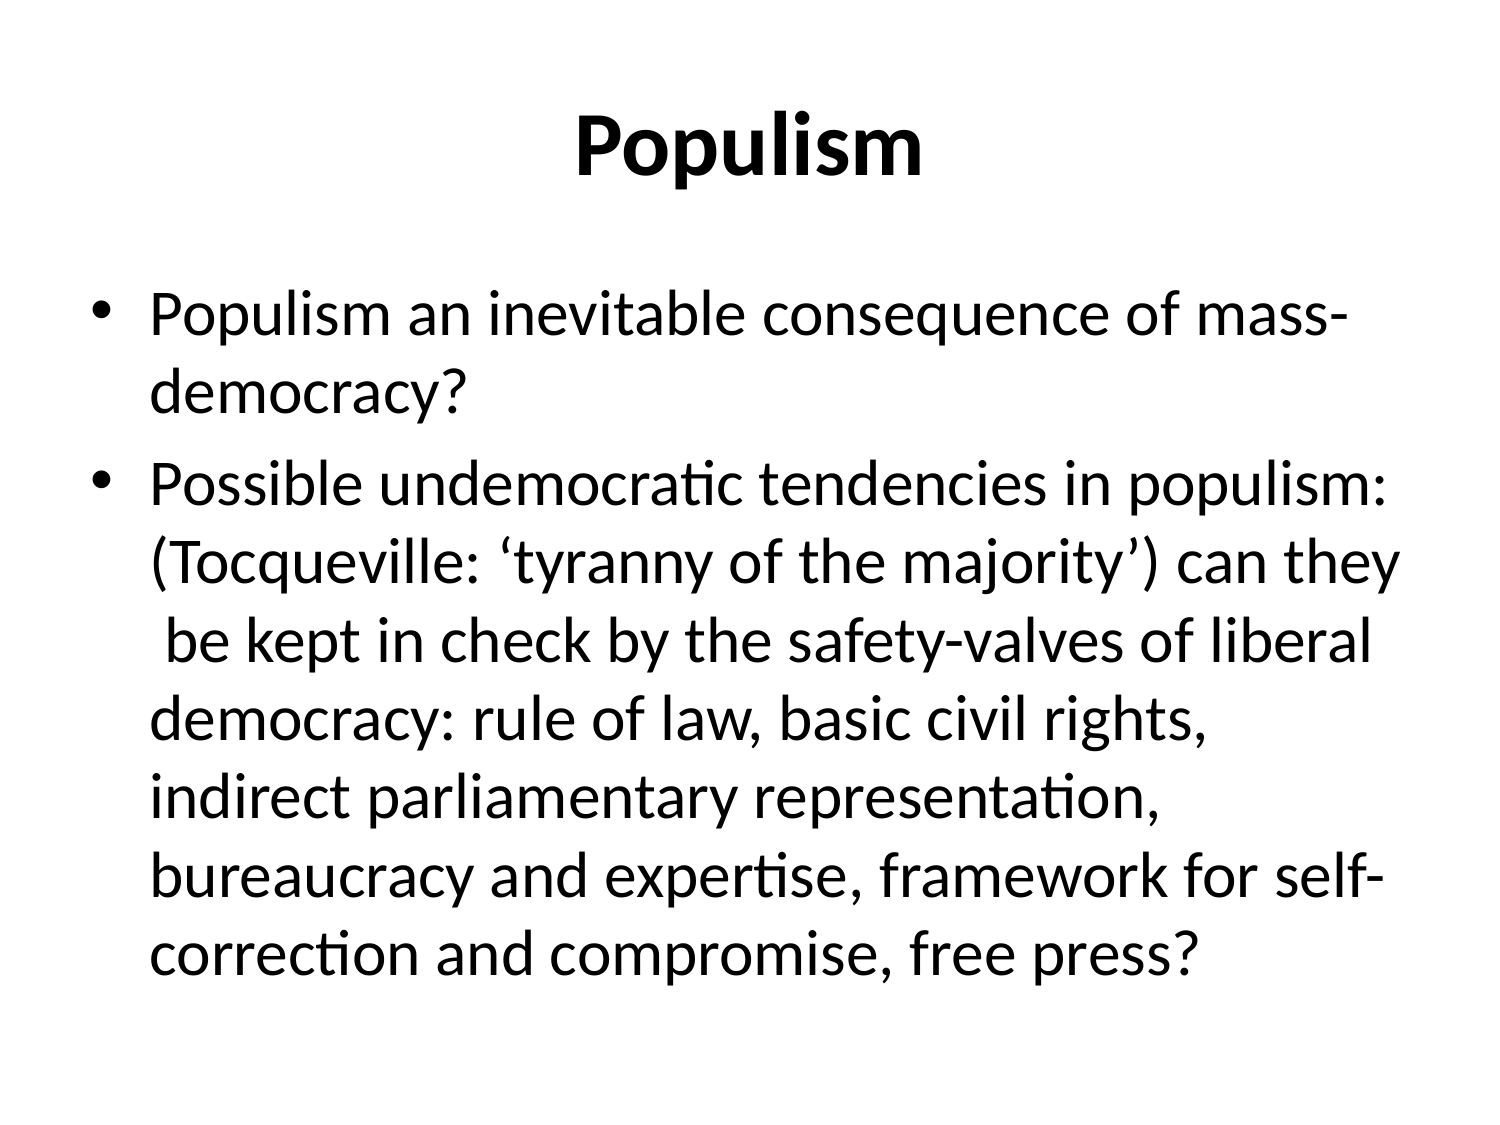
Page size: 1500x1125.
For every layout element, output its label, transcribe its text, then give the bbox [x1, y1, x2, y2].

list Populism an inevitable consequence of mass-democracy? Possible undemocratic tendencies in populism: (Tocqueville: ‘tyranny of the majority’) can they be kept in check by the safety-valves of liberal democracy: rule of law, basic civil rights, indirect parliamentary representation, bureaucracy and expertise, framework for self-correction and compromise, free press? [75, 262, 1425, 1005]
title Populism [75, 45, 1425, 233]
